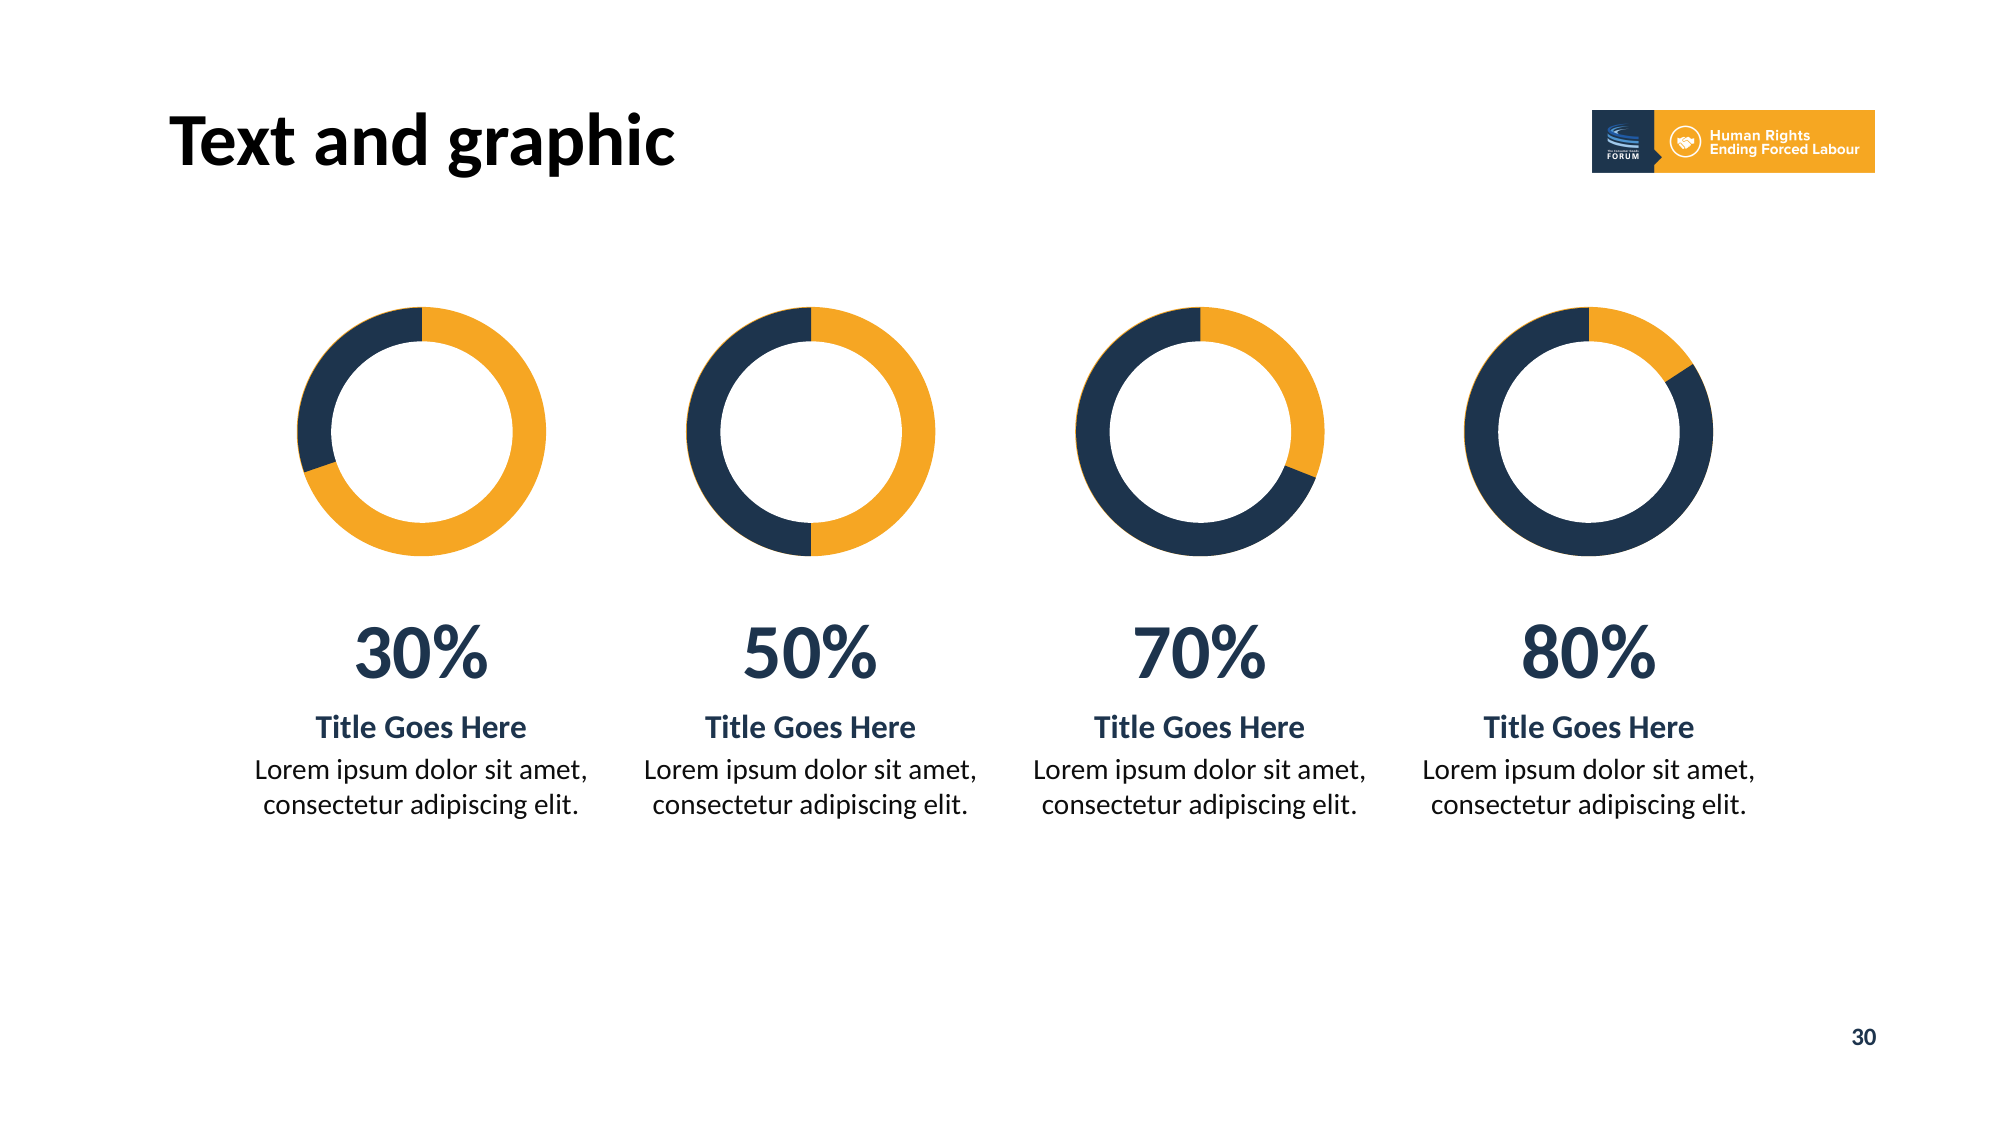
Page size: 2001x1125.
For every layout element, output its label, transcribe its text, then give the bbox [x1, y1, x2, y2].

picture [1592, 110, 1875, 173]
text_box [1075, 306, 1325, 557]
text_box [1463, 306, 1714, 557]
text_box 30% [296, 590, 547, 704]
text_box 50% [685, 590, 936, 704]
text_box Title Goes Here Lorem ipsum dolor sit amet, consectetur adipiscing elit. [248, 704, 594, 821]
text_box 70% [1075, 590, 1325, 704]
text_box Title Goes Here Lorem ipsum dolor sit amet, consectetur adipiscing elit. [638, 704, 983, 821]
text_box Text and graphic [154, 93, 1341, 190]
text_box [685, 306, 936, 557]
text_box Title Goes Here Lorem ipsum dolor sit amet, consectetur adipiscing elit. [1026, 704, 1374, 821]
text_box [296, 306, 547, 557]
text_box 80% [1465, 590, 1714, 704]
text_box Title Goes Here Lorem ipsum dolor sit amet, consectetur adipiscing elit. [1413, 704, 1766, 821]
